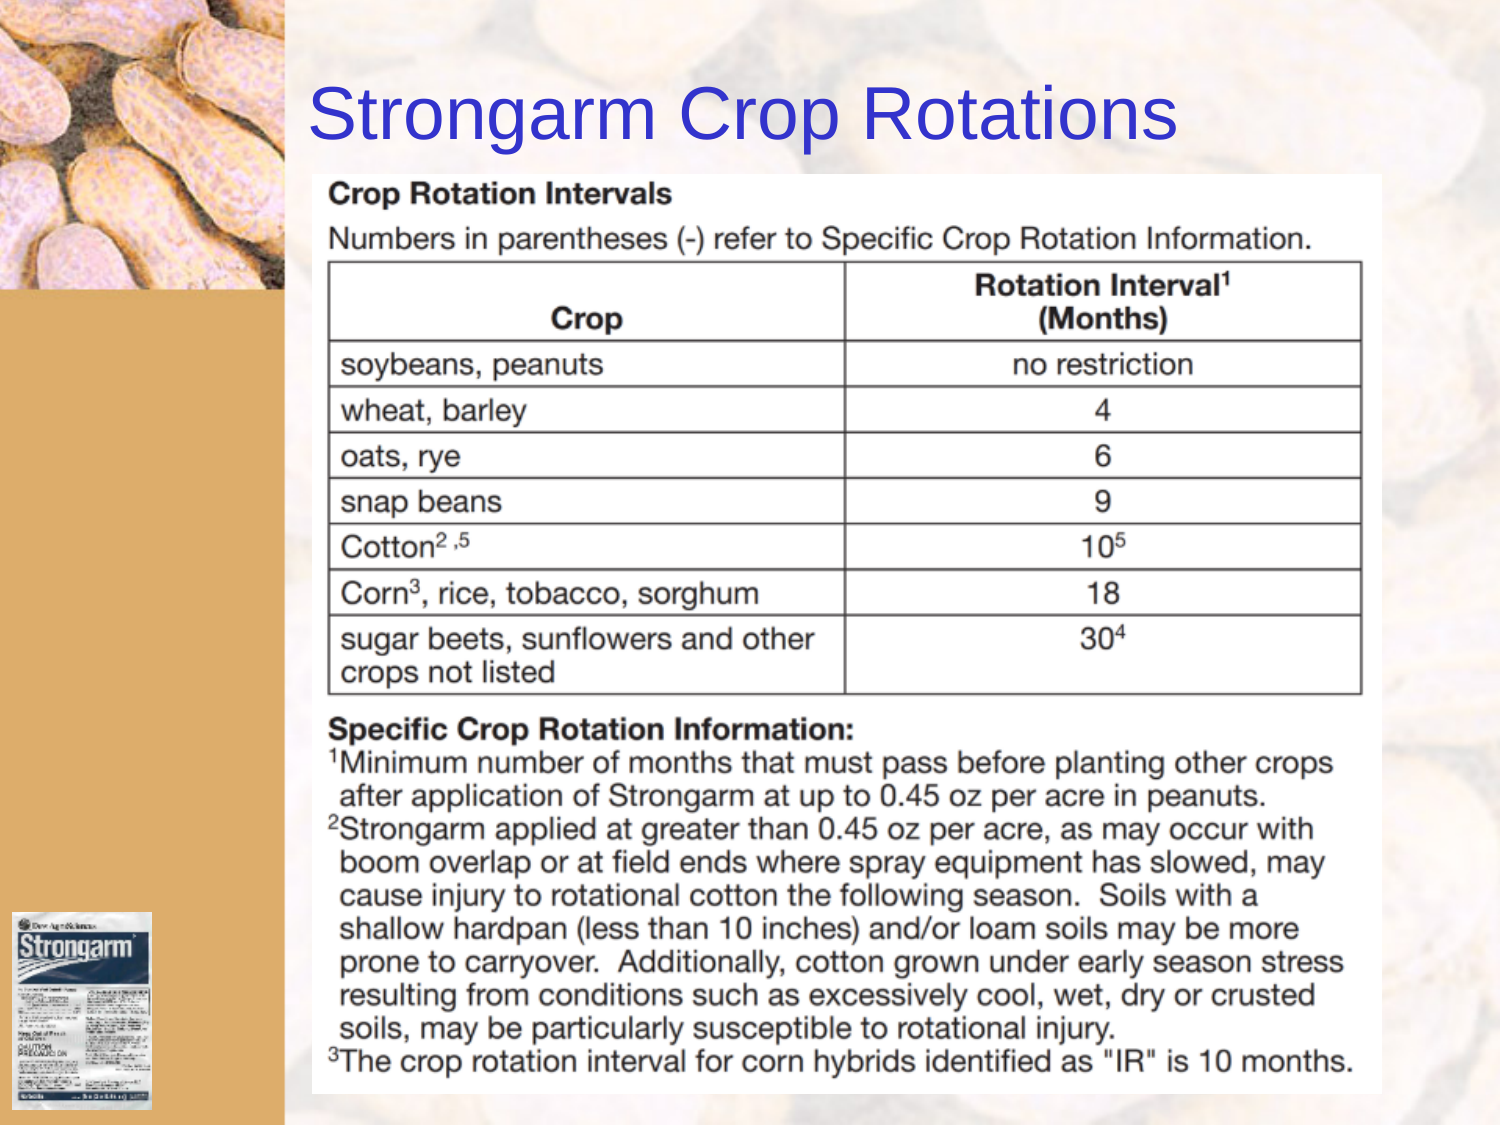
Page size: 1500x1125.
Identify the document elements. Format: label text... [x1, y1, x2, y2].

title Strongarm Crop Rotations [292, 15, 1489, 204]
picture [0, 0, 1500, 1125]
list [312, 174, 1382, 1094]
